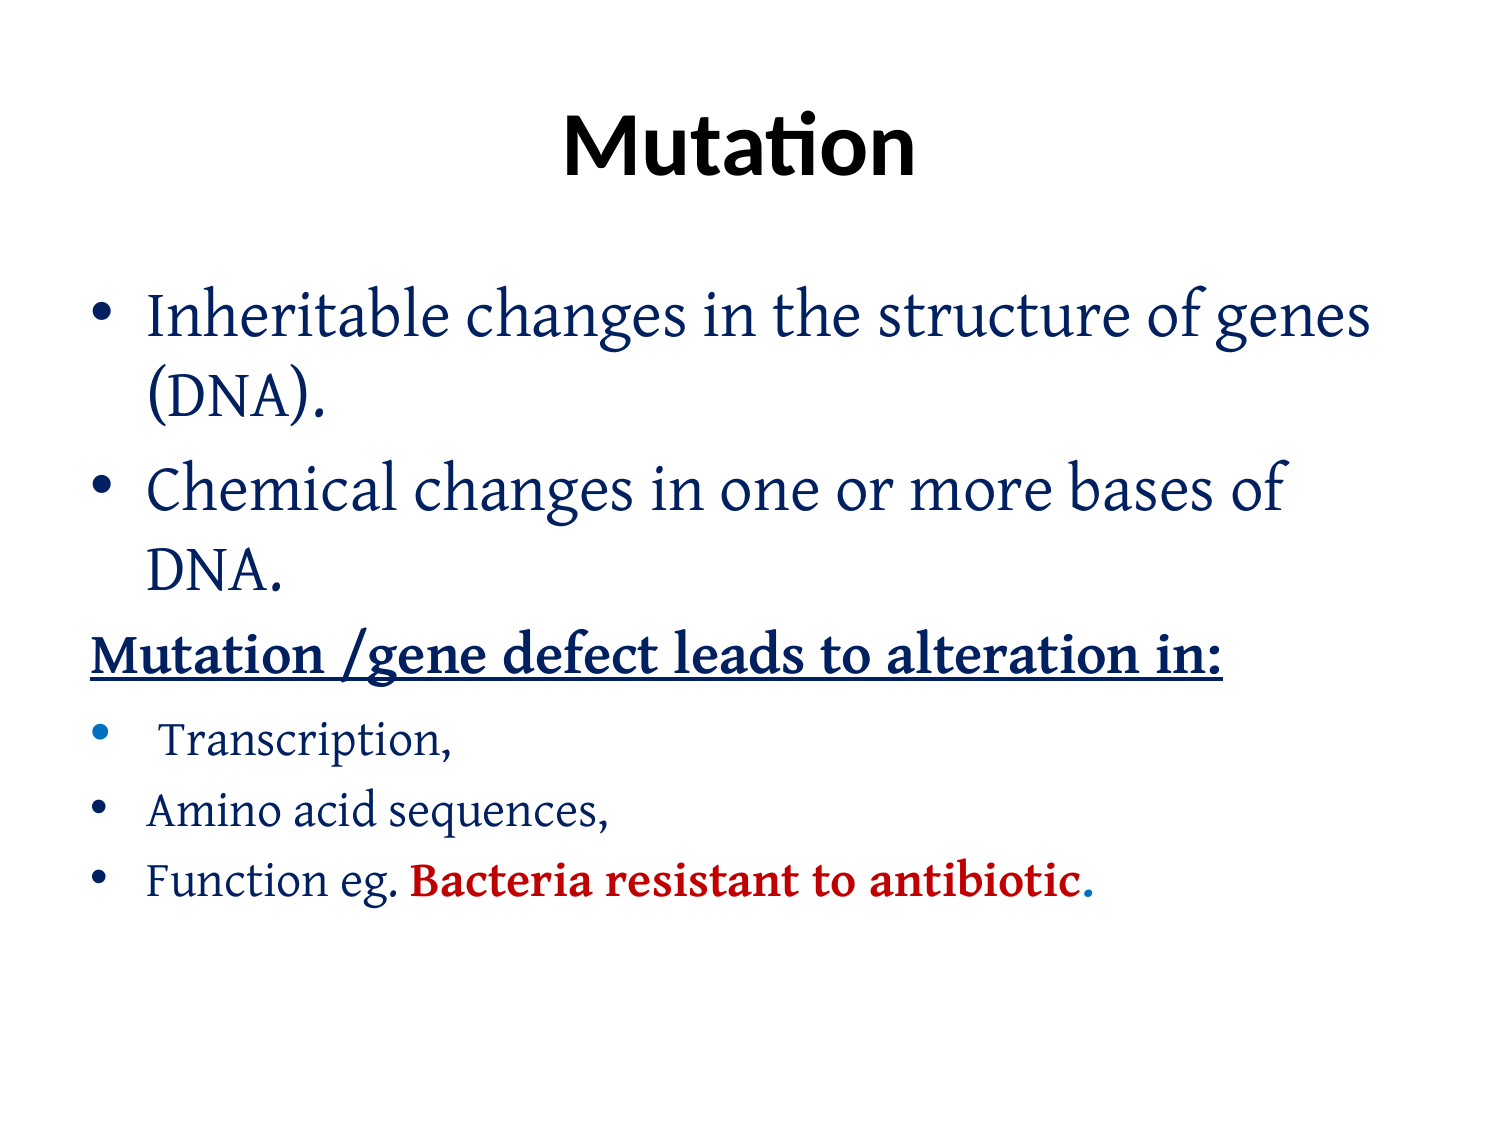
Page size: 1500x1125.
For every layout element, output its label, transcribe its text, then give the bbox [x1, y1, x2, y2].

title Mutation [75, 45, 1425, 233]
list Inheritable changes in the structure of genes (DNA). Chemical changes in one or more bases of DNA. Mutation /gene defect leads to alteration in: Transcription, Amino acid sequences, Function eg. Bacteria resistant to antibiotic. [75, 262, 1425, 1005]
